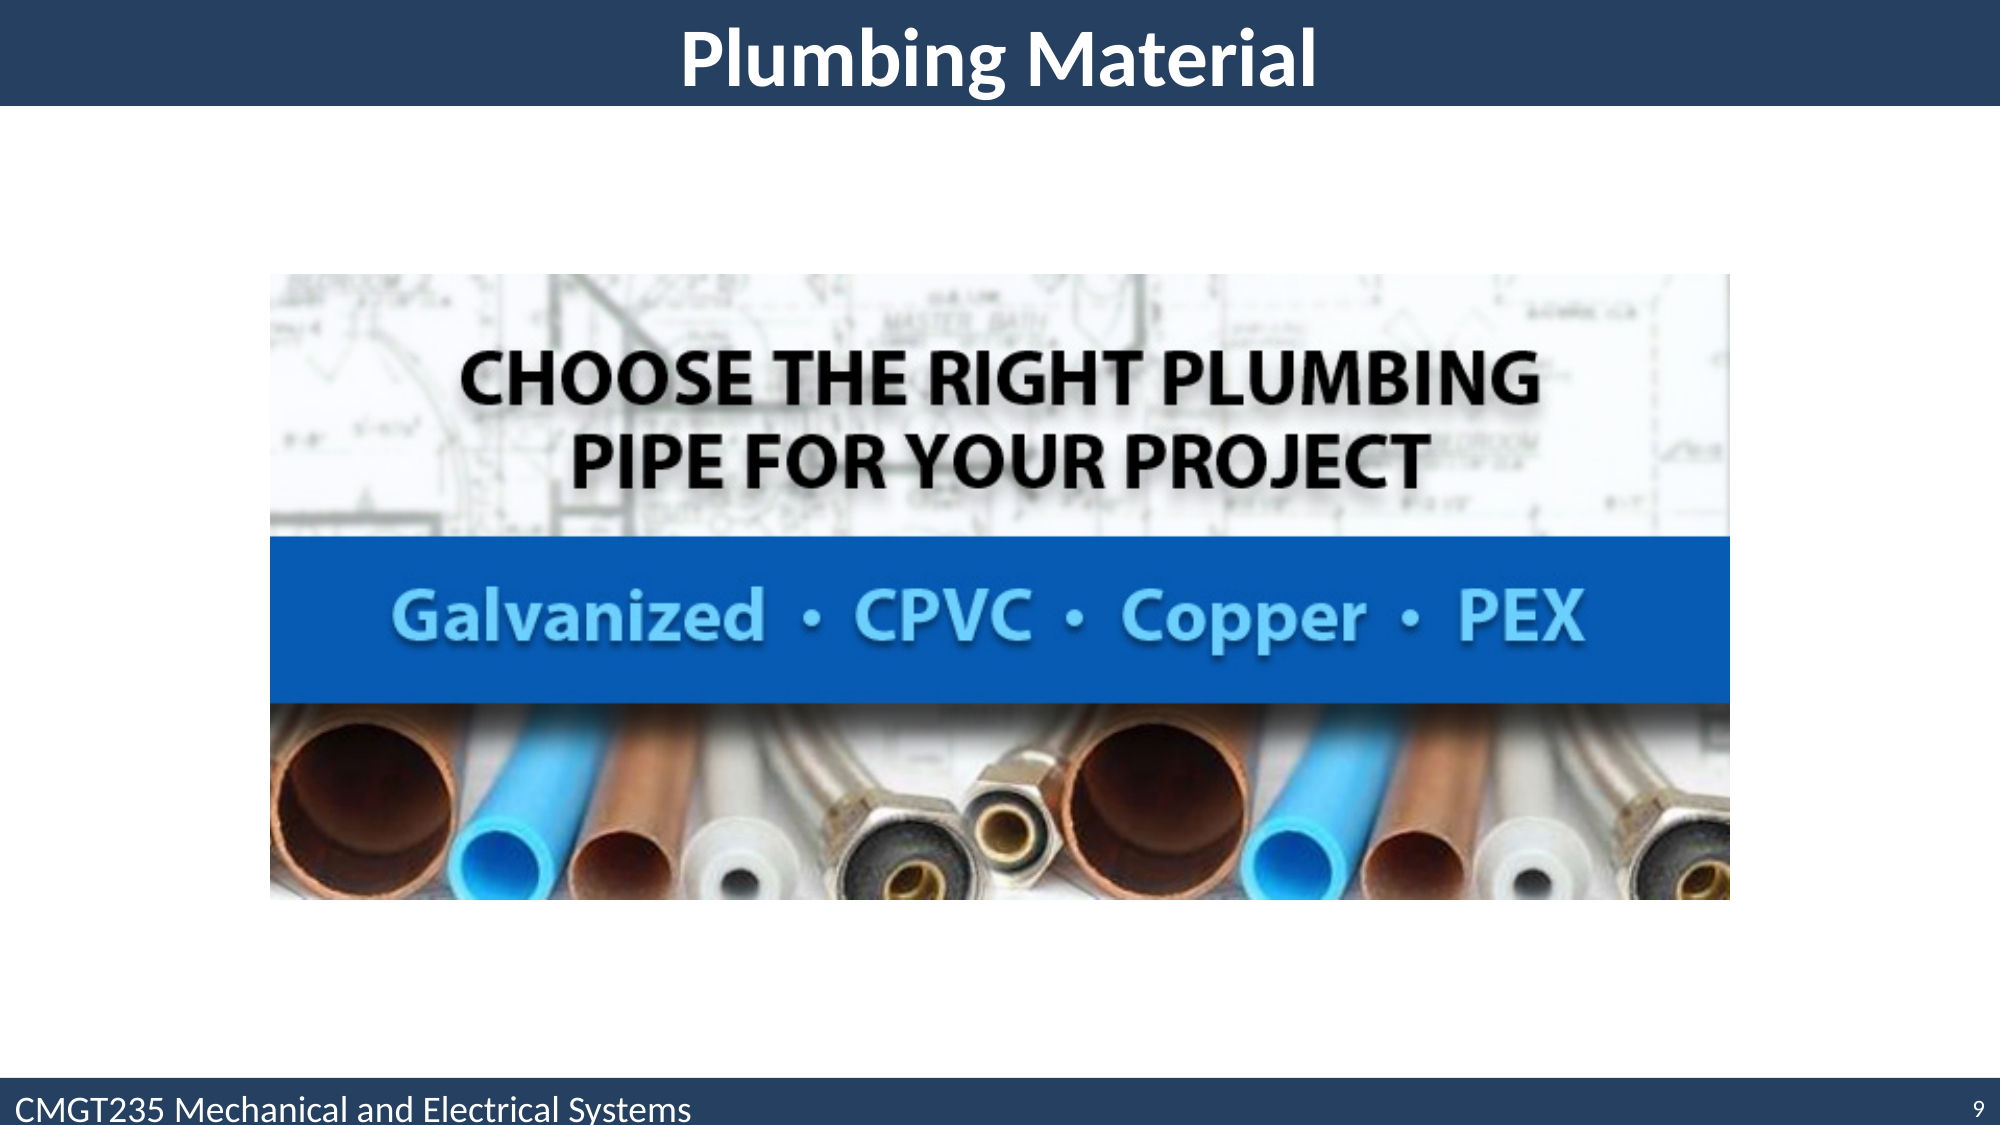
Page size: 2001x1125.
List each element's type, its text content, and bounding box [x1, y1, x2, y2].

text_box Plumbing Material [0, 0, 2000, 106]
slide_number 9 [1814, 1078, 2000, 1125]
text_box CMGT235 Mechanical and Electrical Systems [0, 1077, 2000, 1125]
picture [270, 274, 1730, 901]
